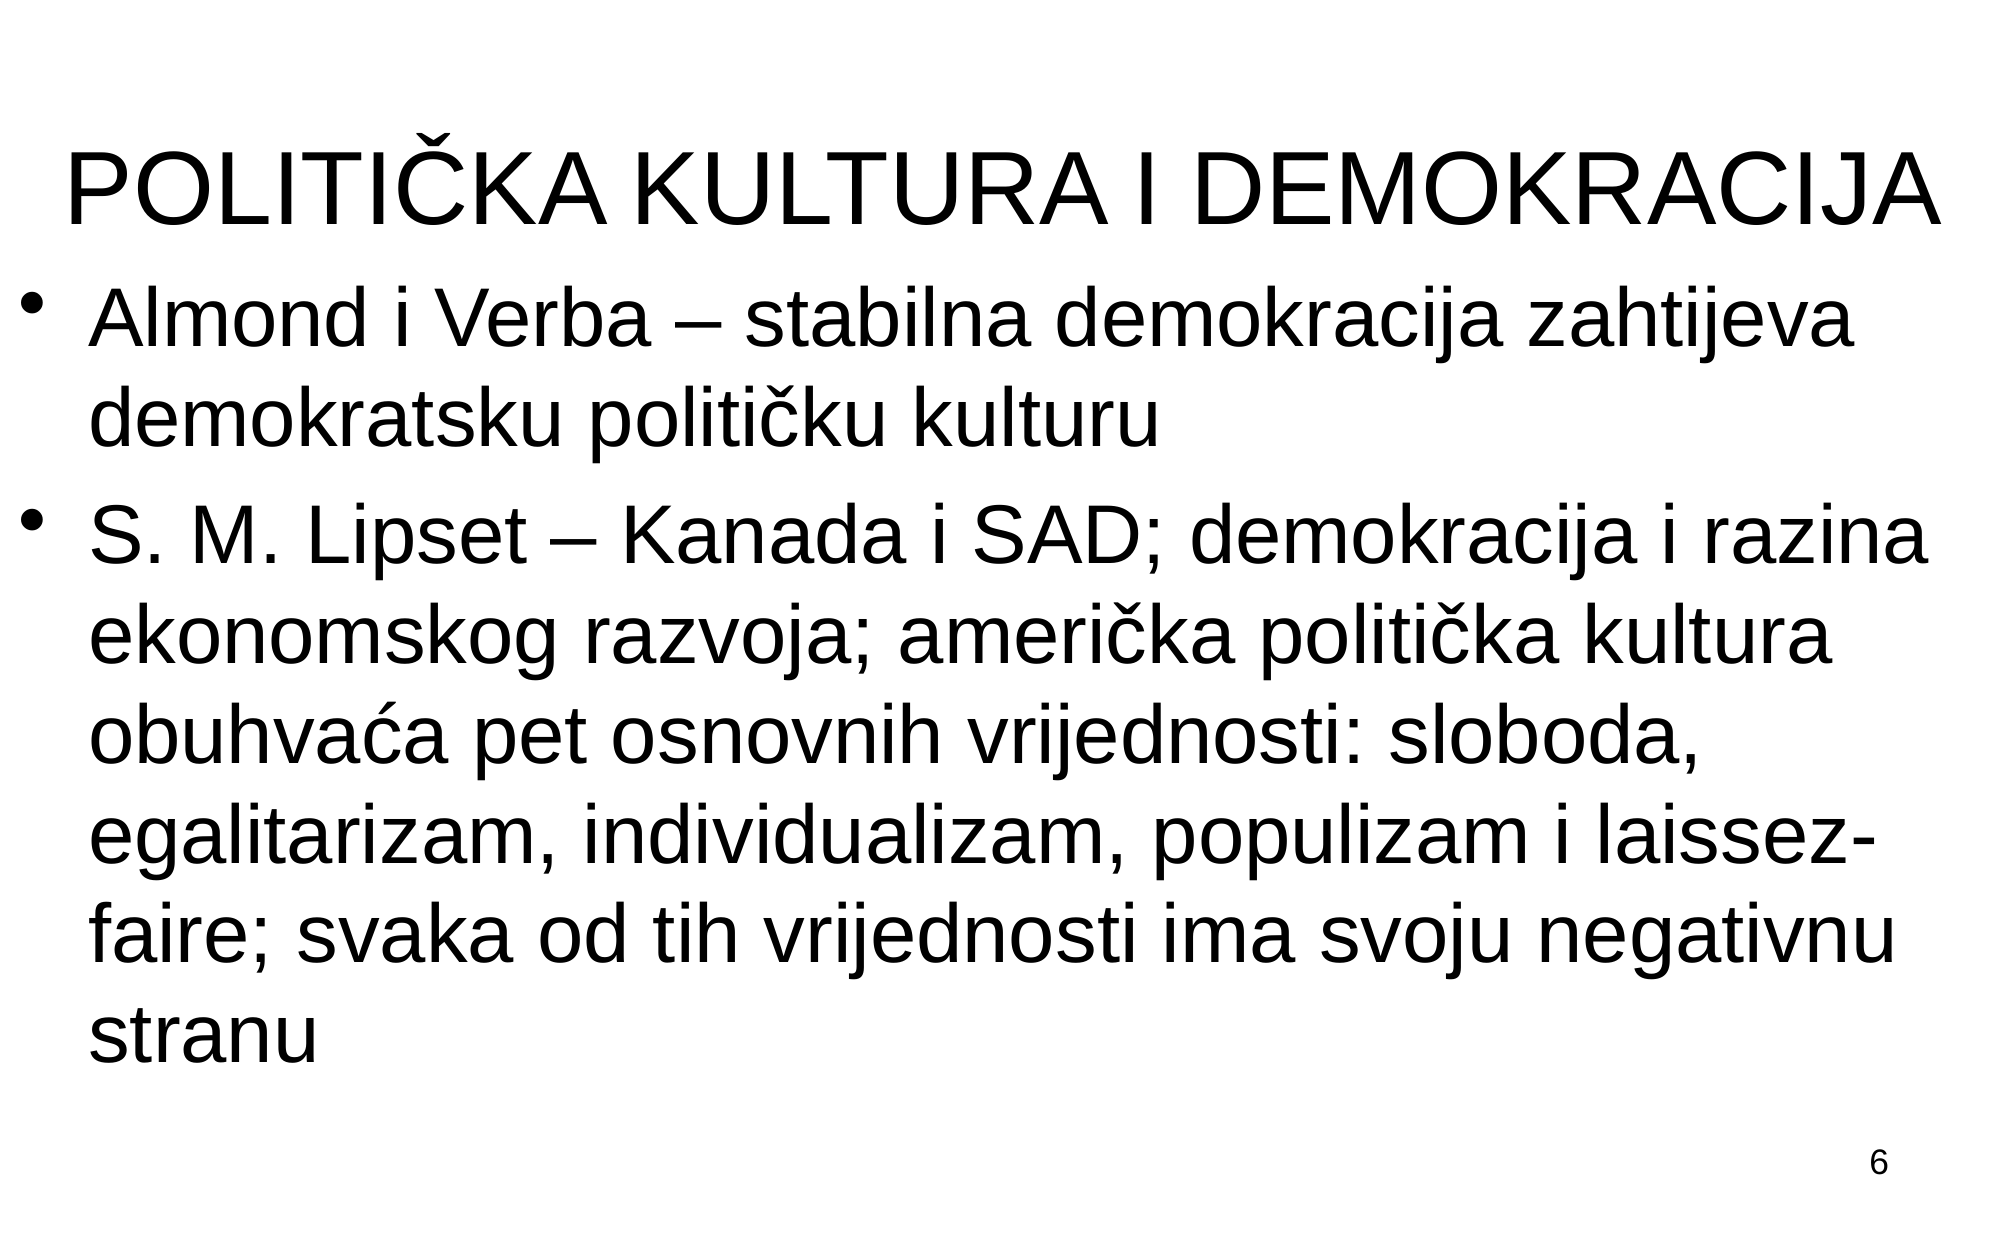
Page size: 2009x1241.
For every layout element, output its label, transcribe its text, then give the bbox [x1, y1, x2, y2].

list Almond i Verba – stabilna demokracija zahtijeva demokratsku političku kulturu S. M. Lipset – Kanada i SAD; demokracija i razina ekonomskog razvoja; američka politička kultura obuhvaća pet osnovnih vrijednosti: sloboda, egalitarizam, individualizam, populizam i laissez-faire; svaka od tih vrijednosti ima svoju negativnu stranu [0, 253, 2008, 1241]
title POLITIČKA KULTURA I DEMOKRACIJA [0, 112, 2008, 253]
